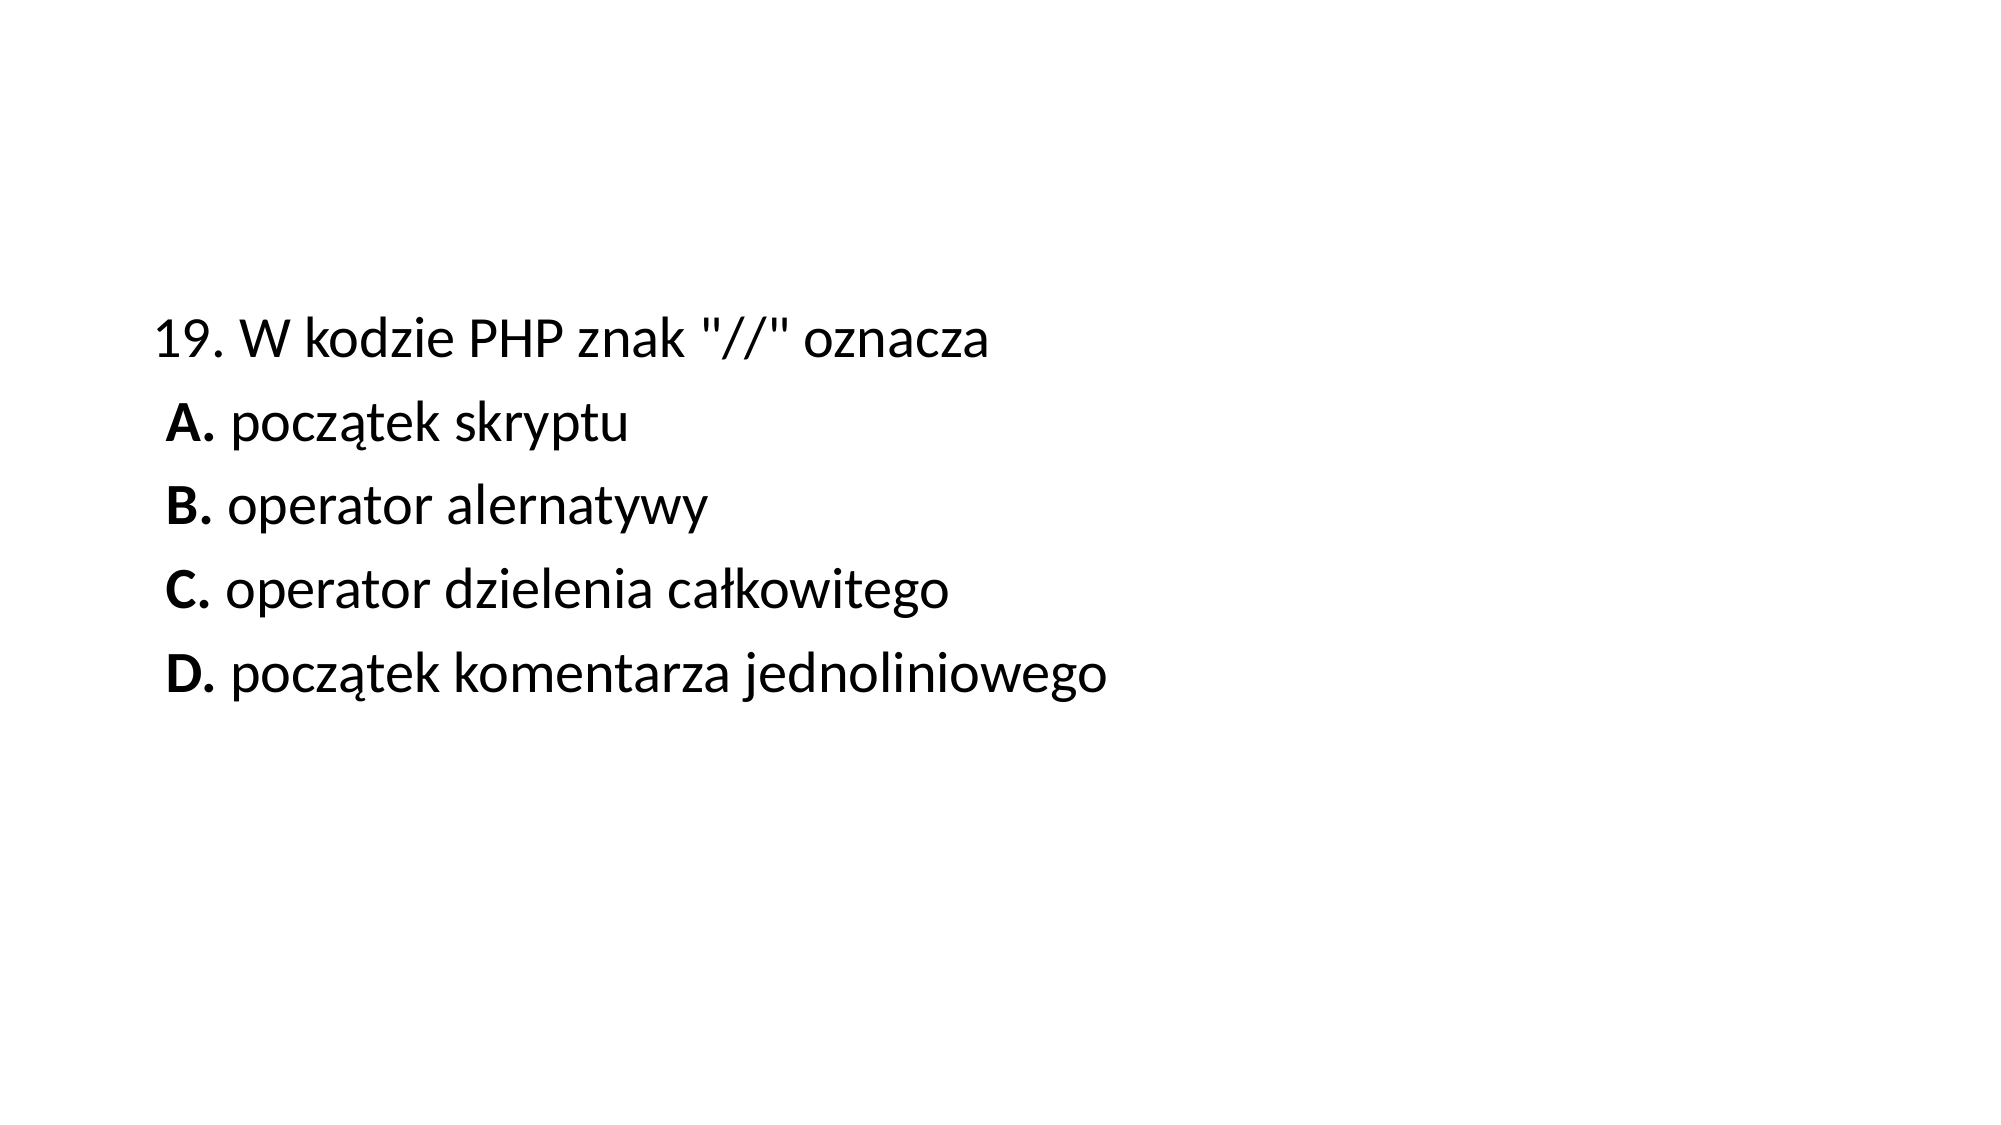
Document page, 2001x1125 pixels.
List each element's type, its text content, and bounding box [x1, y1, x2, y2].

list 19. W kodzie PHP znak "//" oznacza A. początek skryptu B. operator alernatywy C. operator dzielenia całkowitego D. początek komentarza jednoliniowego [137, 299, 1863, 1014]
